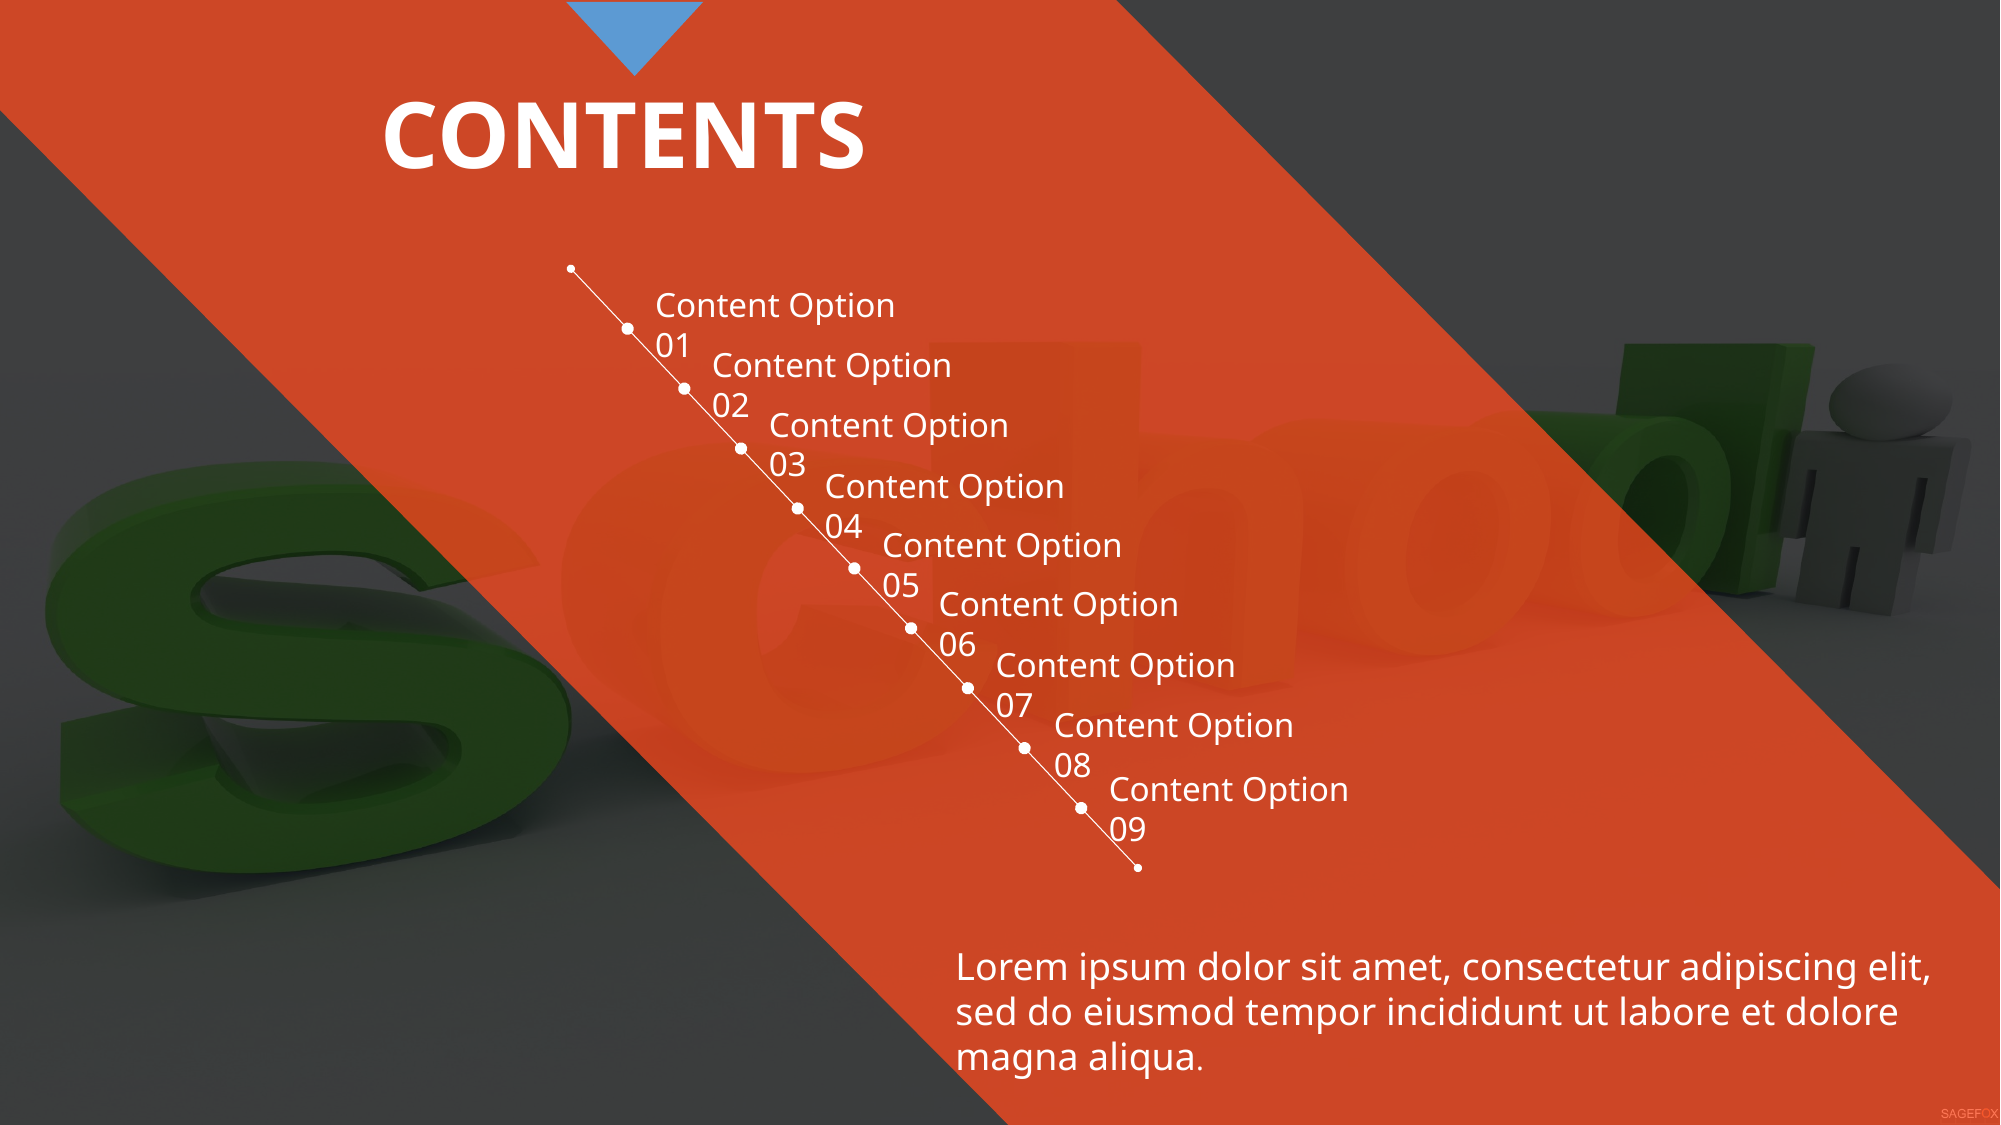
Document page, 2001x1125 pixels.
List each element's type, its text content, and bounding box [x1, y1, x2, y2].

text_box [967, 1085, 2000, 1125]
text_box Content Option 04 [809, 458, 1110, 553]
text_box Content Option 03 [753, 396, 1054, 491]
text_box Content Option 02 [697, 336, 998, 432]
text_box [563, 0, 706, 78]
text_box Content Option 05 [867, 517, 1168, 612]
text_box Content Option 08 [1038, 696, 1339, 792]
text_box Content Option 09 [1093, 761, 1394, 856]
text_box Content Option 06 [924, 576, 1224, 671]
text_box CONTENTS [324, 69, 924, 194]
text_box Content Option 07 [980, 636, 1281, 732]
text_box [0, 0, 2000, 1058]
text_box Lorem ipsum dolor sit amet, consectetur adipiscing elit, sed do eiusmod tempor incididunt ut labore et dolore magna aliqua. [940, 935, 2000, 1085]
text_box Content Option 01 [640, 277, 941, 372]
